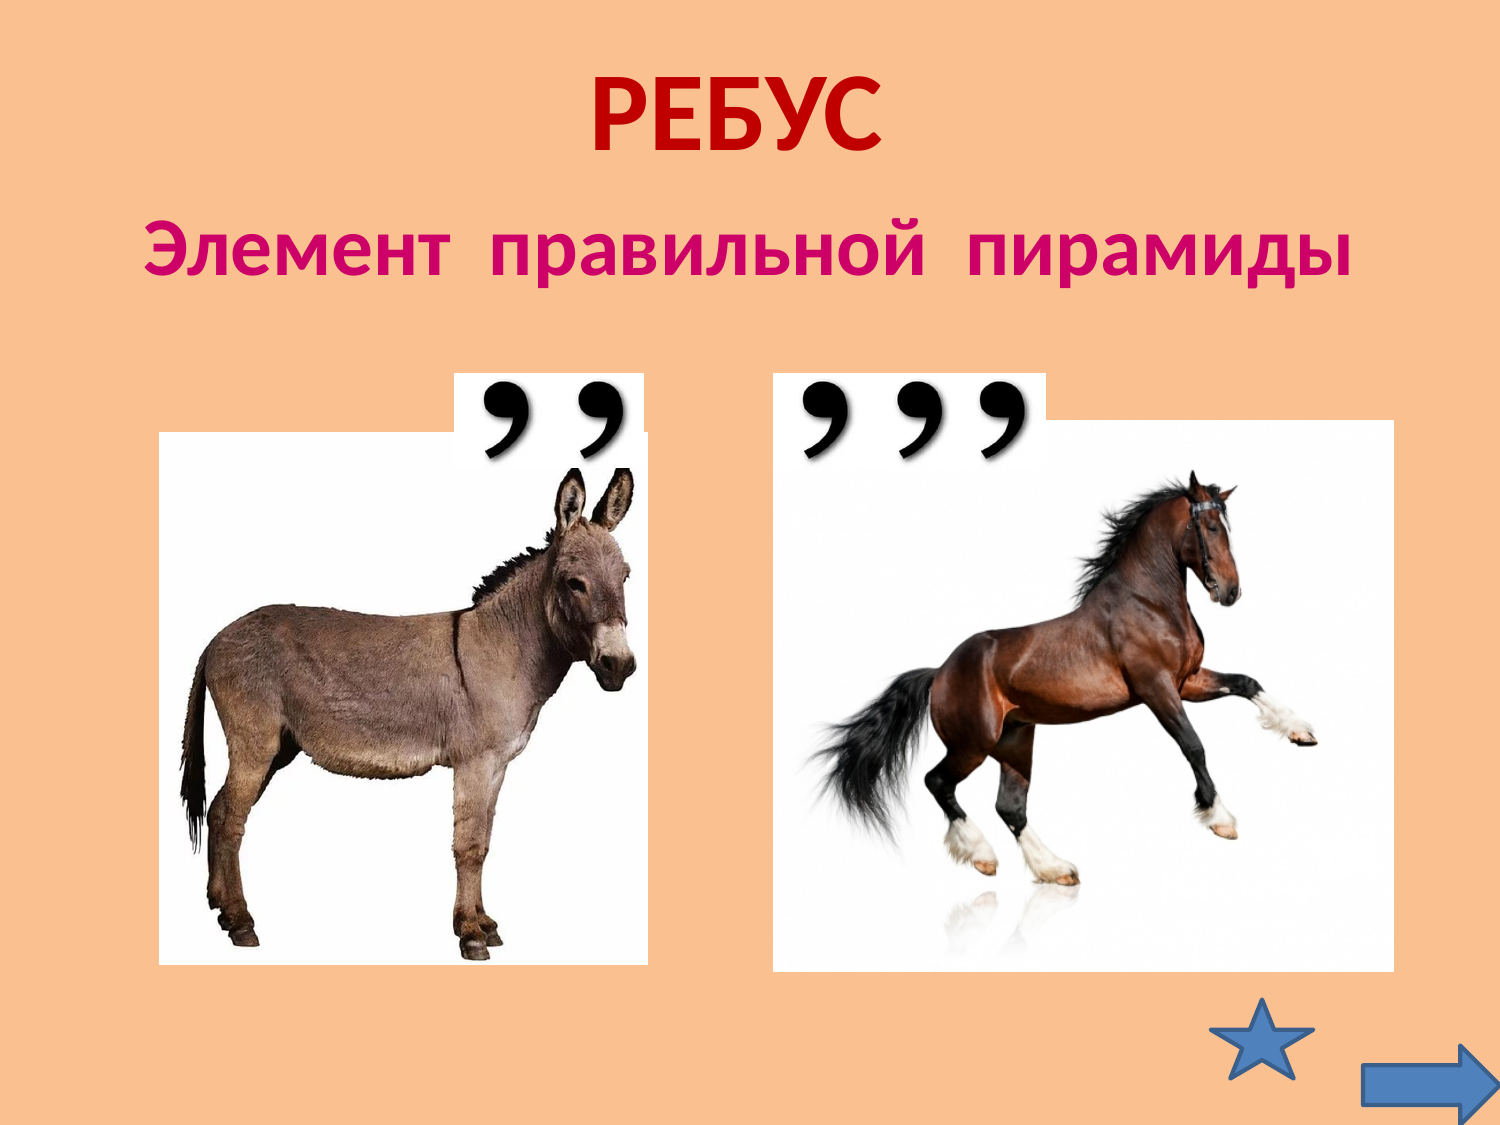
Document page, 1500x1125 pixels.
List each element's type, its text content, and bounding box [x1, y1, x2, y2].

text_box [1208, 997, 1316, 1081]
text_box [1360, 1043, 1500, 1125]
picture [159, 373, 648, 965]
text_box РЕБУС [574, 30, 899, 181]
picture [773, 373, 1394, 972]
text_box Элемент правильной пирамиды [0, 184, 1500, 300]
